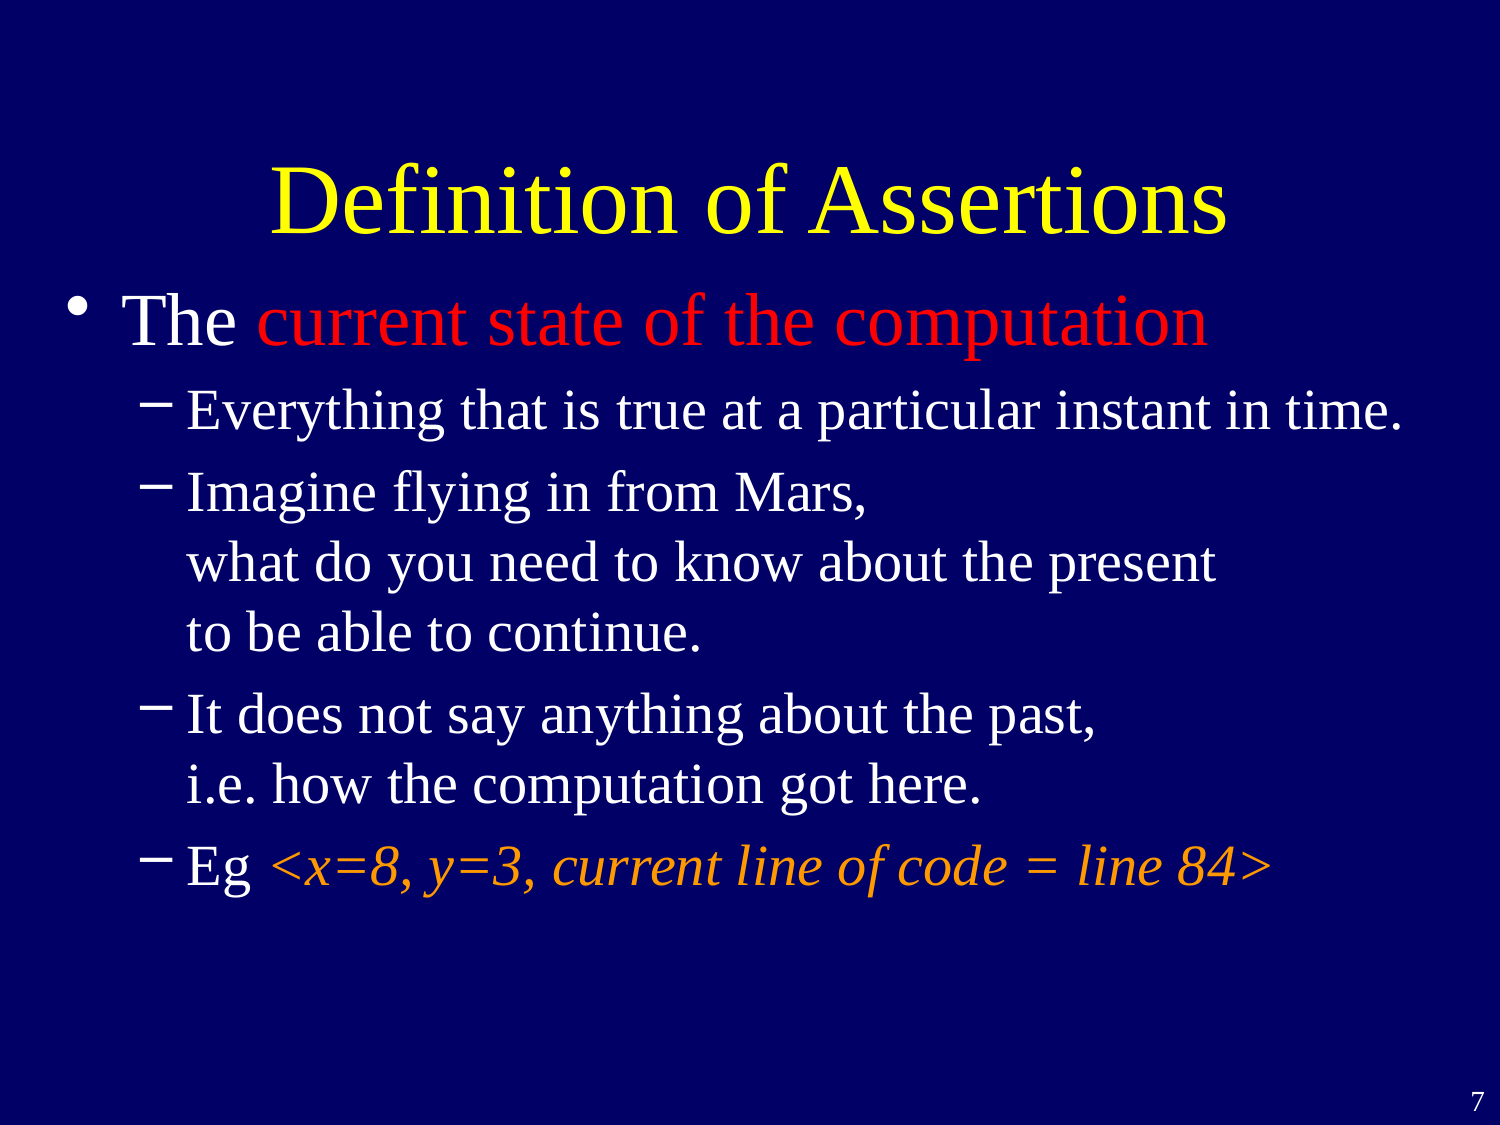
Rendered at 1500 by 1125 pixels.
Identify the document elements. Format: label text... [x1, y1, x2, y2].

title Definition of Assertions [112, 99, 1388, 262]
list The current state of the computation Everything that is true at a particular instant in time. Imagine flying in from Mars, what do you need to know about the present to be able to continue. It does not say anything about the past, i.e. how the computation got here. Eg <x=8, y=3, current line of code = line 84> [50, 262, 1463, 938]
